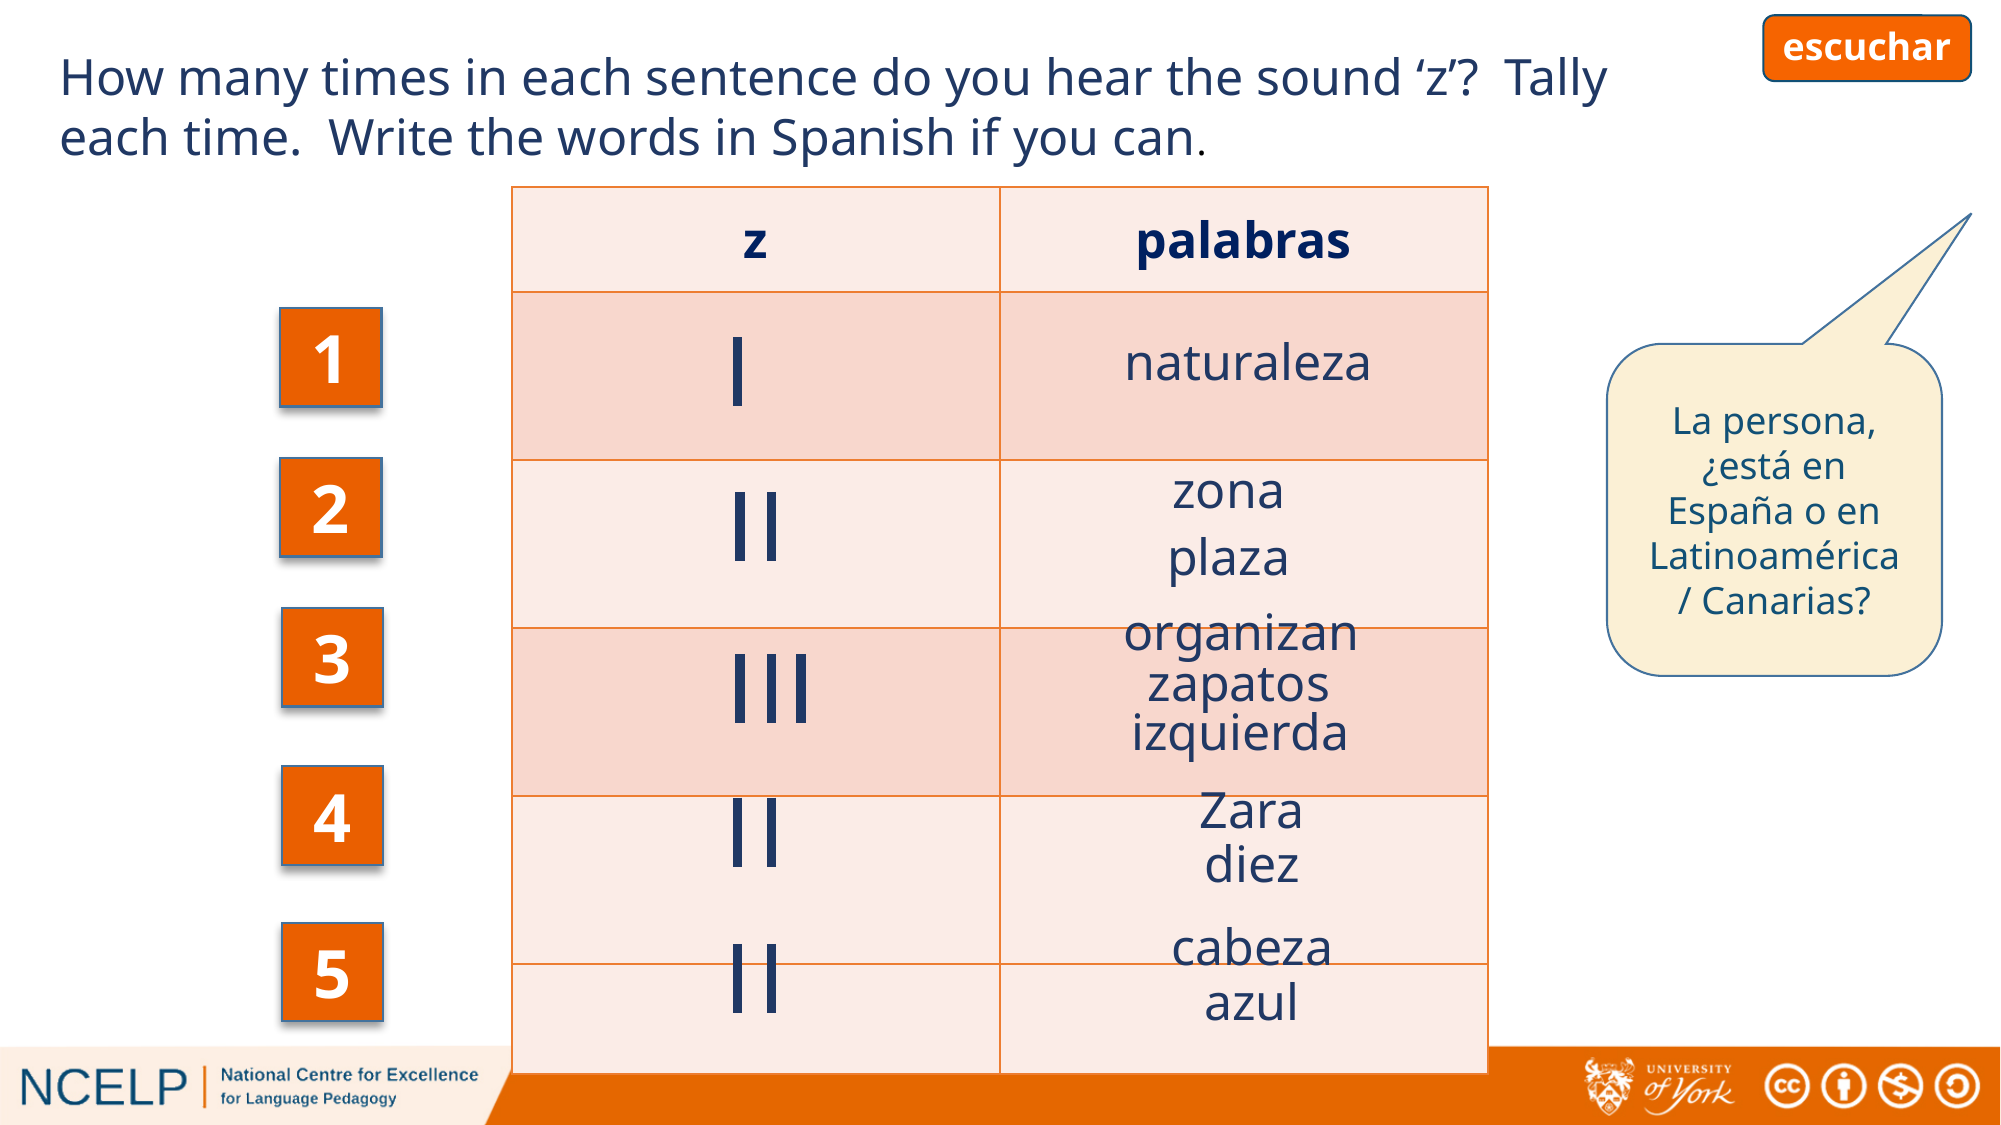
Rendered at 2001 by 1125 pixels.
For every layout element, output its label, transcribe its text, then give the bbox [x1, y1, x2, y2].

text_box La persona, ¿está en España o en Latinoamérica / Canarias? [1605, 212, 1973, 677]
table_cell [513, 797, 999, 963]
text_box 1 [280, 308, 382, 407]
text_box [1762, 16, 1767, 80]
picture [0, 0, 2001, 1125]
text_box organizan [1060, 593, 1423, 669]
text_box 3 [281, 608, 383, 707]
table_cell [513, 293, 999, 459]
text_box 2 [280, 458, 382, 557]
text_box How many times in each sentence do you hear the sound ‘z’? Tally each time. Write the words in Spanish if you can. [44, 37, 1668, 173]
table_cell [1001, 965, 1487, 1073]
table_cell [513, 965, 999, 1073]
text_box naturaleza [1067, 323, 1430, 398]
text_box 5 [281, 922, 383, 1021]
text_box izquierda [1059, 692, 1422, 768]
table_cell [1001, 629, 1487, 795]
table_cell [1001, 293, 1487, 459]
table_cell [513, 629, 999, 795]
table_cell [513, 461, 999, 627]
table_header palabras [1001, 188, 1487, 291]
text_box zapatos [1057, 644, 1421, 719]
text_box 4 [281, 766, 383, 865]
table_cell [1001, 461, 1060, 627]
table_cell [1410, 461, 1487, 627]
text_box zona [1047, 451, 1410, 517]
table_cell [1001, 797, 1487, 963]
title escuchar [1767, 0, 2000, 112]
text_box diez [1070, 825, 1434, 900]
text_box Zara [1070, 770, 1434, 825]
text_box plaza [1047, 517, 1410, 593]
text_box cabeza [1071, 908, 1434, 962]
table_header z [513, 188, 999, 291]
text_box azul [1070, 962, 1434, 1038]
